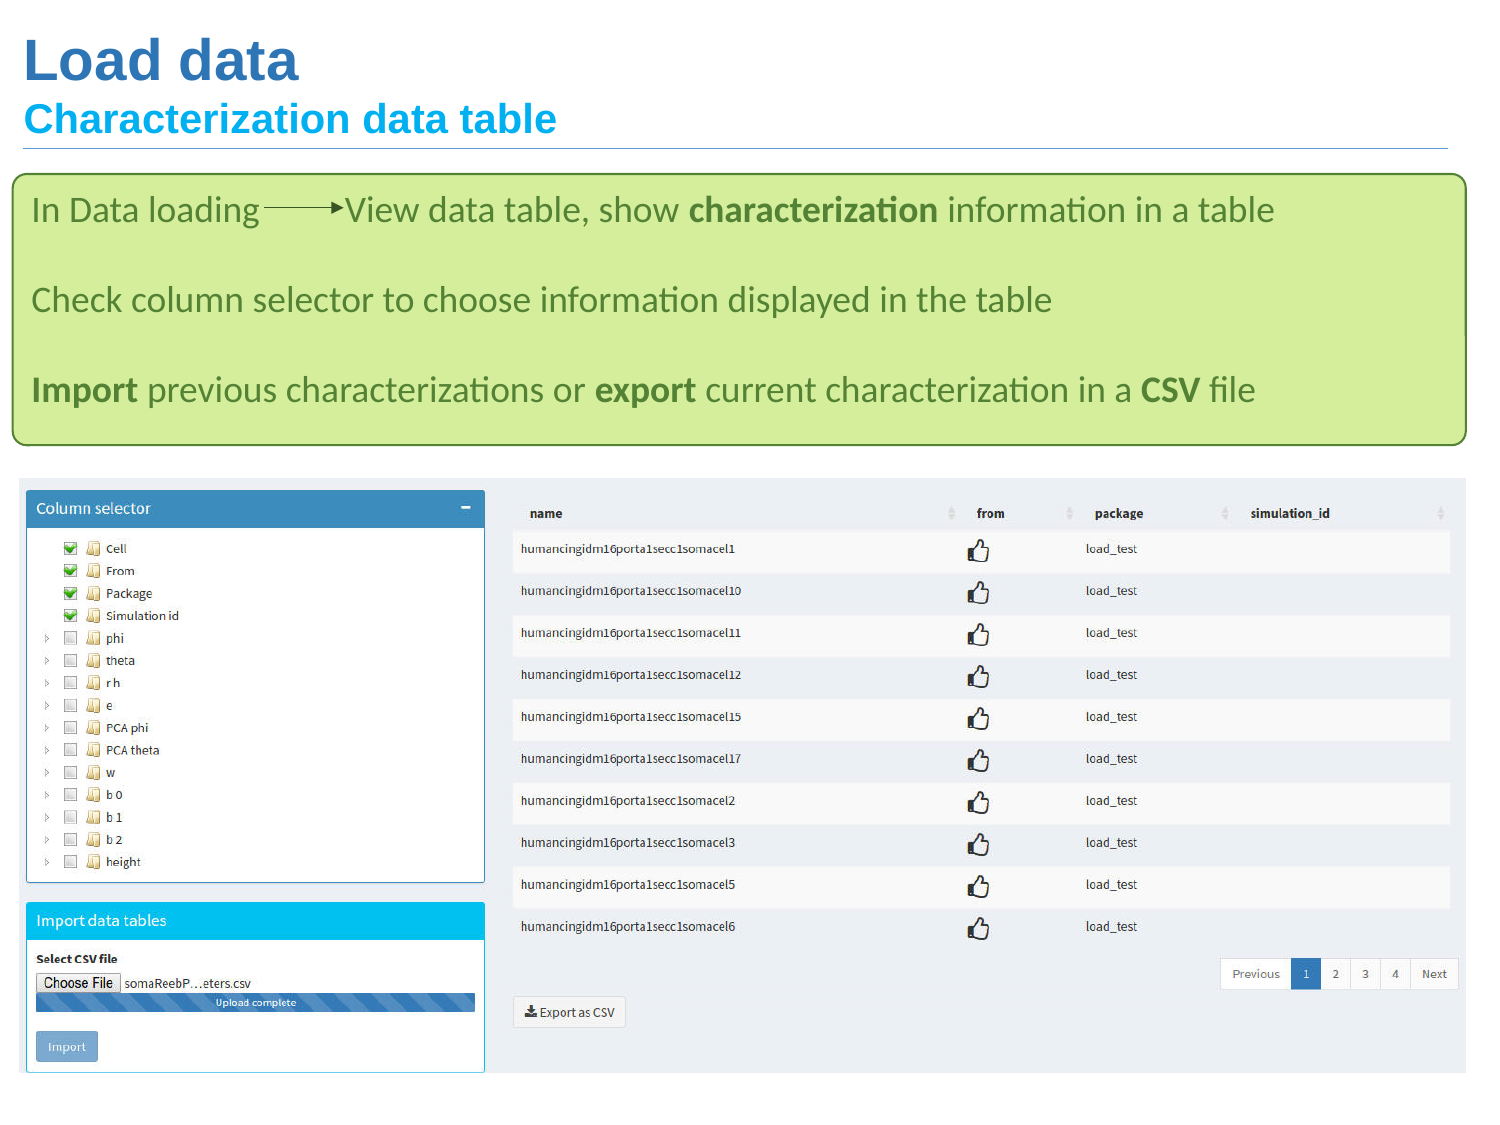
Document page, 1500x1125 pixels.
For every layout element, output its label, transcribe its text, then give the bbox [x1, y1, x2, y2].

text_box Load data Characterization data table [0, 14, 1500, 149]
text_box In Data loading View data table, show characterization information in a table Check column selector to choose information displayed in the table Import previous characterizations or export current characterization in a CSV file [11, 172, 1467, 447]
picture [18, 478, 1466, 1073]
